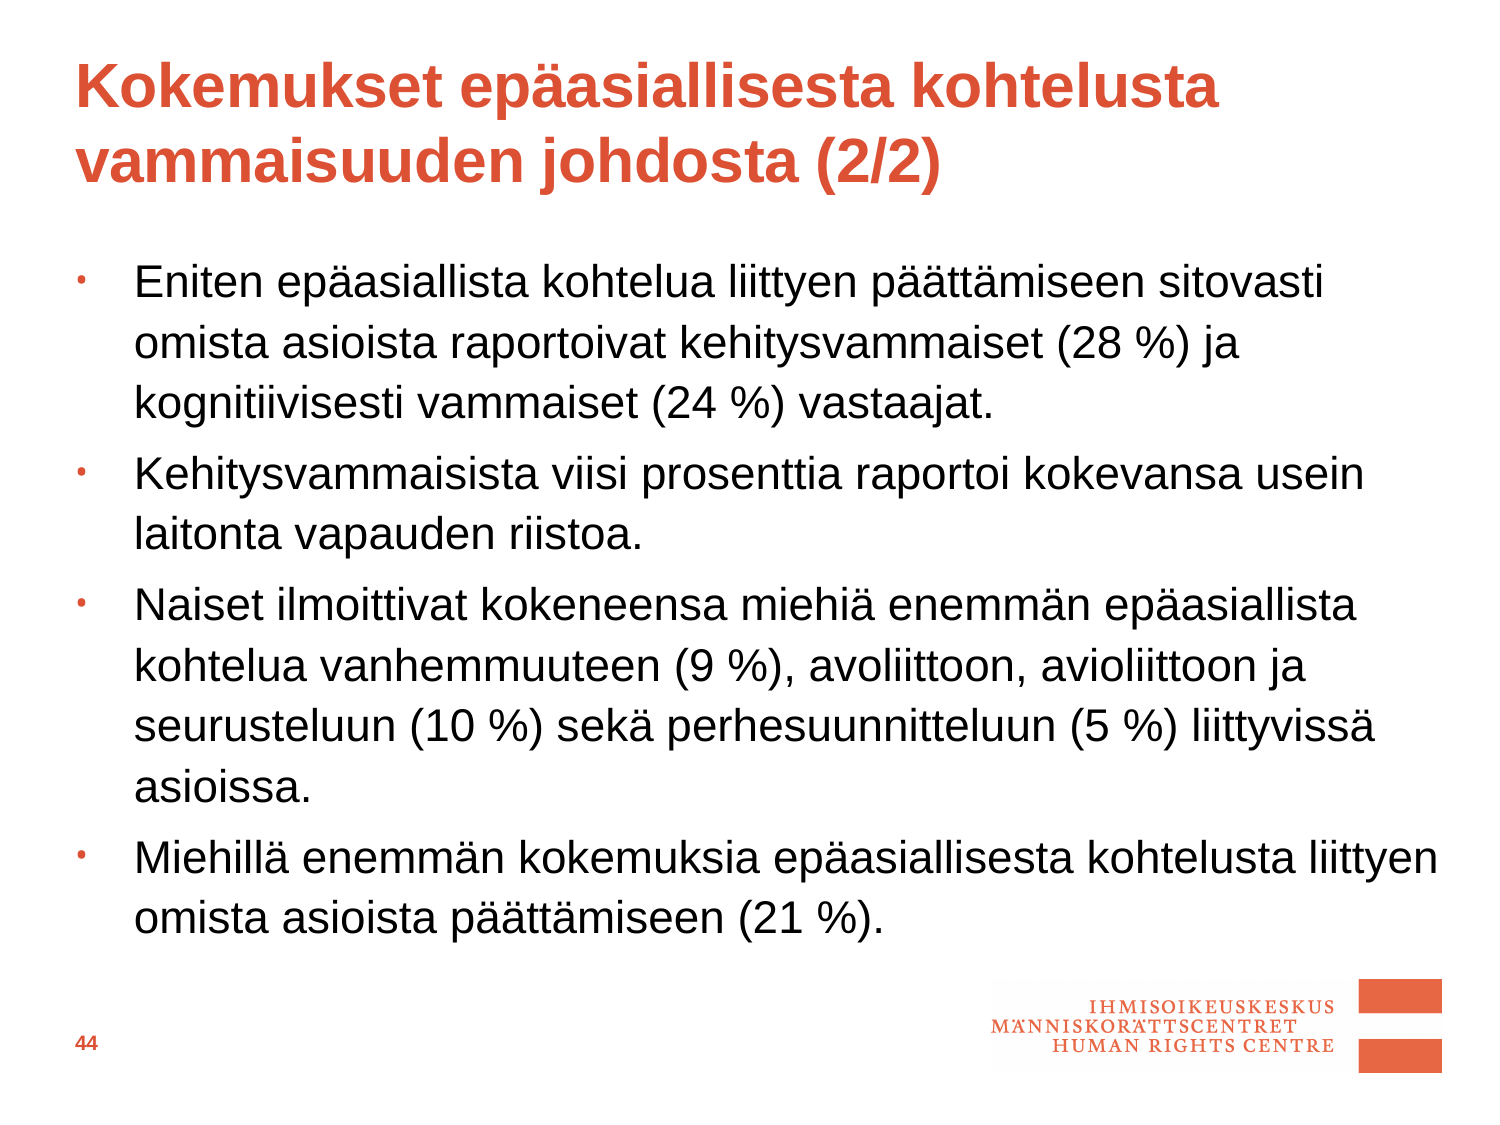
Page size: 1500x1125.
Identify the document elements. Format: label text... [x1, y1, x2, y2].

list Eniten epäasiallista kohtelua liittyen päättämiseen sitovasti omista asioista raportoivat kehitysvammaiset (28 %) ja kognitiivisesti vammaiset (24 %) vastaajat. Kehitysvammaisista viisi prosenttia raportoi kokevansa usein laitonta vapauden riistoa. Naiset ilmoittivat kokeneensa miehiä enemmän epäasiallista kohtelua vanhemmuuteen (9 %), avoliittoon, avioliittoon ja seurusteluun (10 %) sekä perhesuunnitteluun (5 %) liittyvissä asioissa. Miehillä enemmän kokemuksia epäasiallisesta kohtelusta liittyen omista asioista päättämiseen (21 %). [75, 246, 1442, 940]
picture [991, 979, 1442, 1073]
title Kokemukset epäasiallisesta kohtelusta vammaisuuden johdosta (2/2) [75, 45, 1425, 219]
slide_number 44 [75, 1012, 182, 1073]
